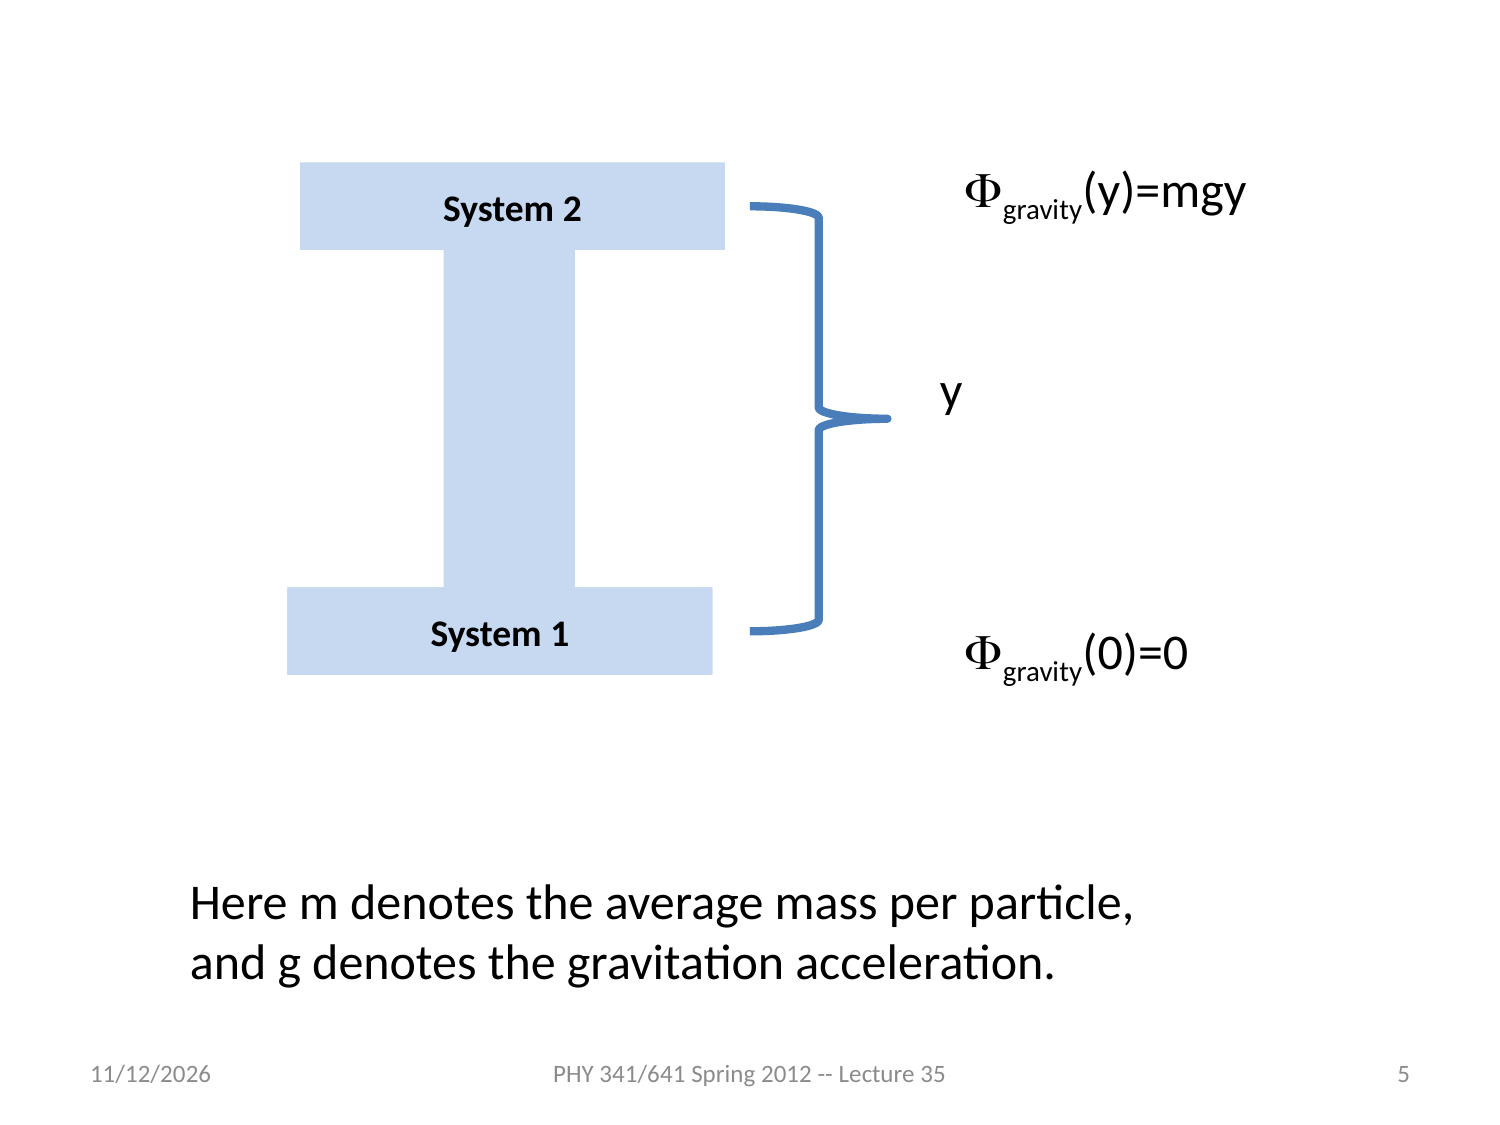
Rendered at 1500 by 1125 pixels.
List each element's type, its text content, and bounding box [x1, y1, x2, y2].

text_box System 1 [285, 585, 715, 677]
text_box System 2 [298, 160, 727, 252]
text_box y [924, 349, 1025, 425]
text_box Fgravity(0)=0 [949, 611, 1238, 695]
text_box Fgravity(y)=mgy [949, 149, 1338, 233]
footer PHY 341/641 Spring 2012 -- Lecture 35 [512, 1042, 988, 1103]
text_box [442, 248, 577, 585]
slide_number 5 [1074, 1042, 1425, 1103]
text_box Here m denotes the average mass per particle, and g denotes the gravitation acceleration. [174, 862, 1200, 998]
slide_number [75, 1042, 425, 1103]
text_box [749, 205, 889, 633]
